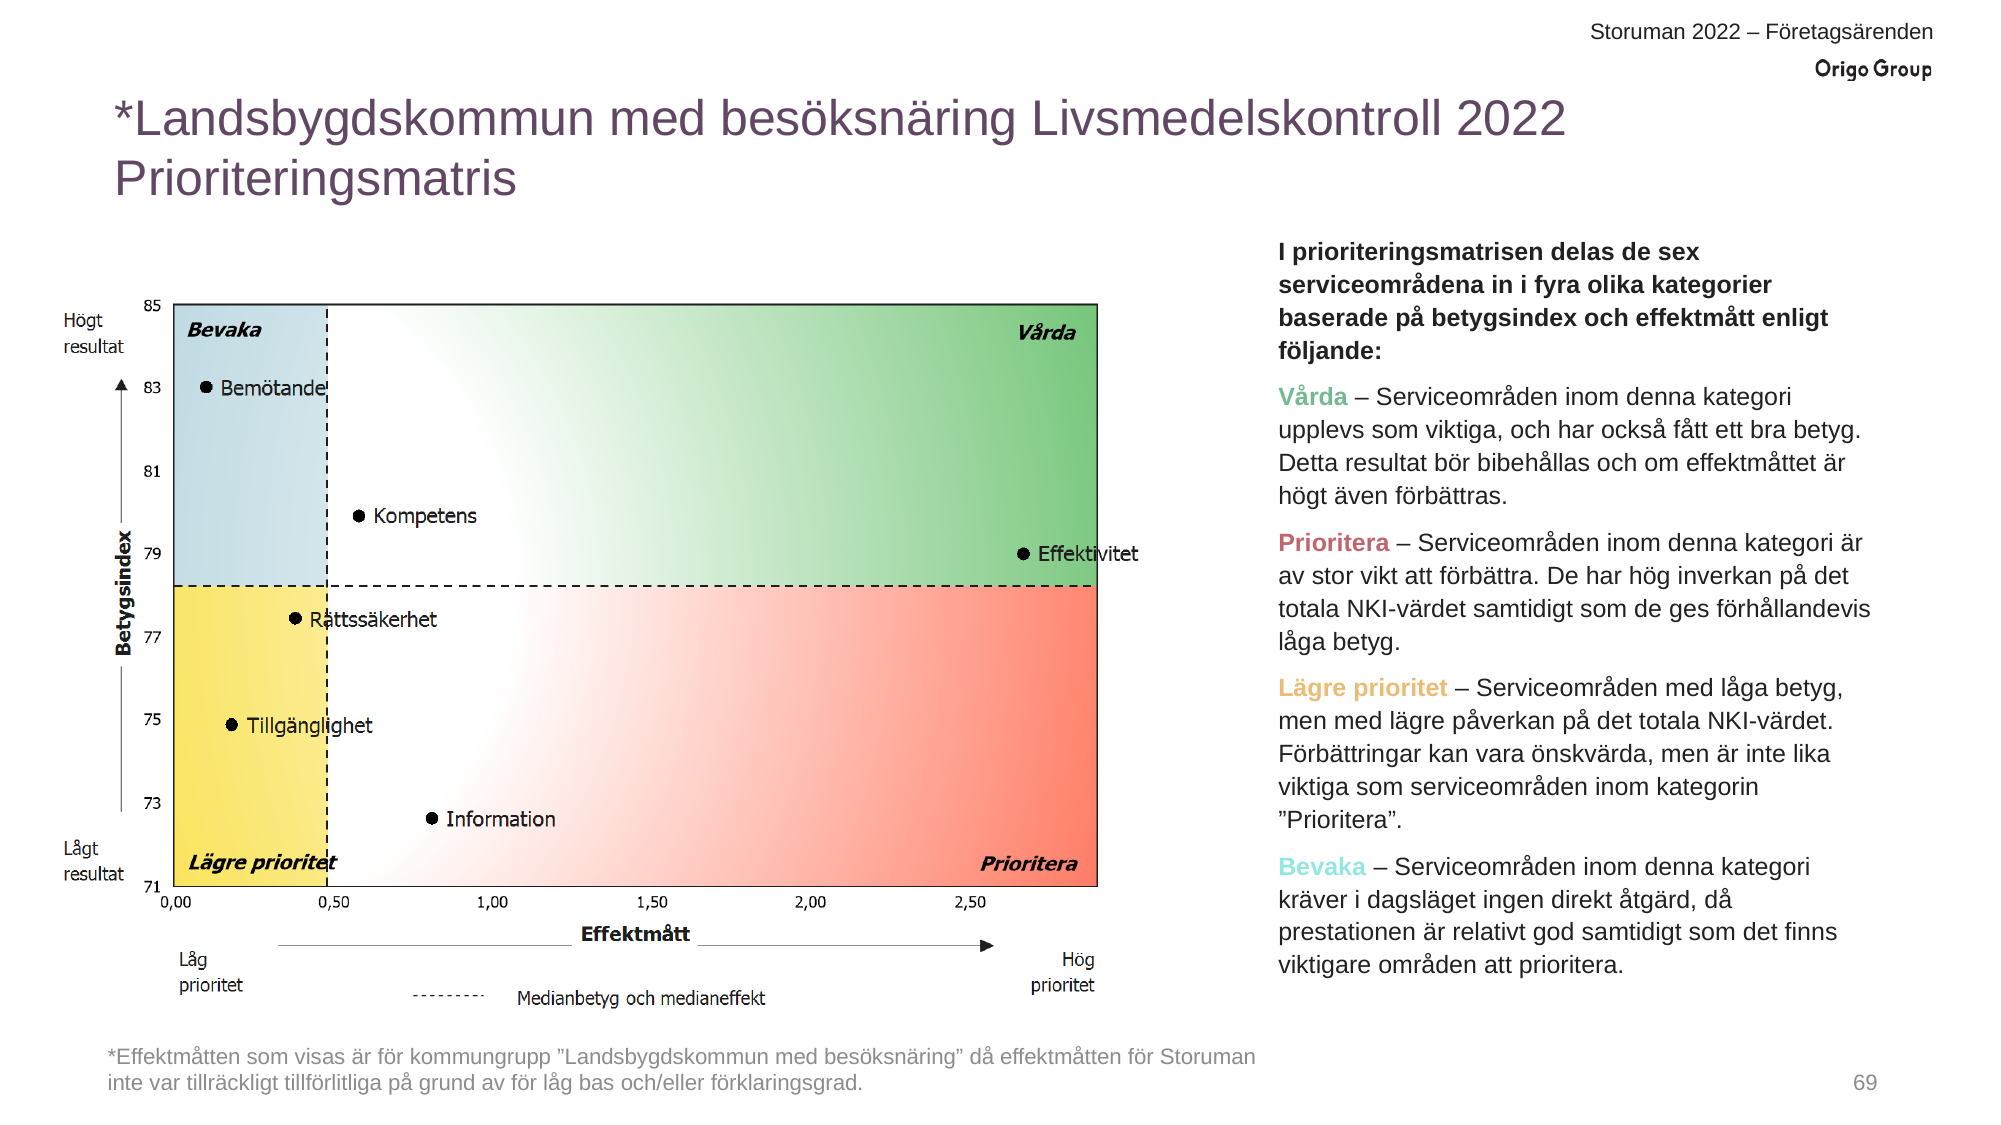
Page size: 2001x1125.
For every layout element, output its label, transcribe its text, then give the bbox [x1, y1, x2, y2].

title *Landsbygdskommun med besöksnäring Livsmedelskontroll 2022 Prioriteringsmatris [99, 81, 1892, 213]
list I prioriteringsmatrisen delas de sex serviceområdena in i fyra olika kategorier baserade på betygsindex och effektmått enligt följande: Vårda – Serviceområden inom denna kategori upplevs som viktiga, och har också fått ett bra betyg. Detta resultat bör bibehållas och om effektmåttet är högt även förbättras. Prioritera – Serviceområden inom denna kategori är av stor vikt att förbättra. De har hög inverkan på det totala NKI-värdet samtidigt som de ges förhållandevis låga betyg. Lägre prioritet – Serviceområden med låga betyg, men med lägre påverkan på det totala NKI-värdet. Förbättringar kan vara önskvärda, men är inte lika viktiga som serviceområden inom kategorin ”Prioritera”. Bevaka – Serviceområden inom denna kategori kräver i dagsläget ingen direkt åtgärd, då prestationen är relativt god samtidigt som det finns viktigare områden att prioritera. [1263, 224, 1892, 1012]
slide_number 68 [1442, 1042, 1893, 1103]
footer *Effektmåtten som visas är för kommungrupp ”Landsbygdskommun med besöksnäring” då effektmåtten för Storuman inte var tillräckligt tillförlitliga på grund av för låg bas och/eller förklaringsgrad. [92, 1042, 1282, 1103]
picture [58, 249, 1213, 1028]
